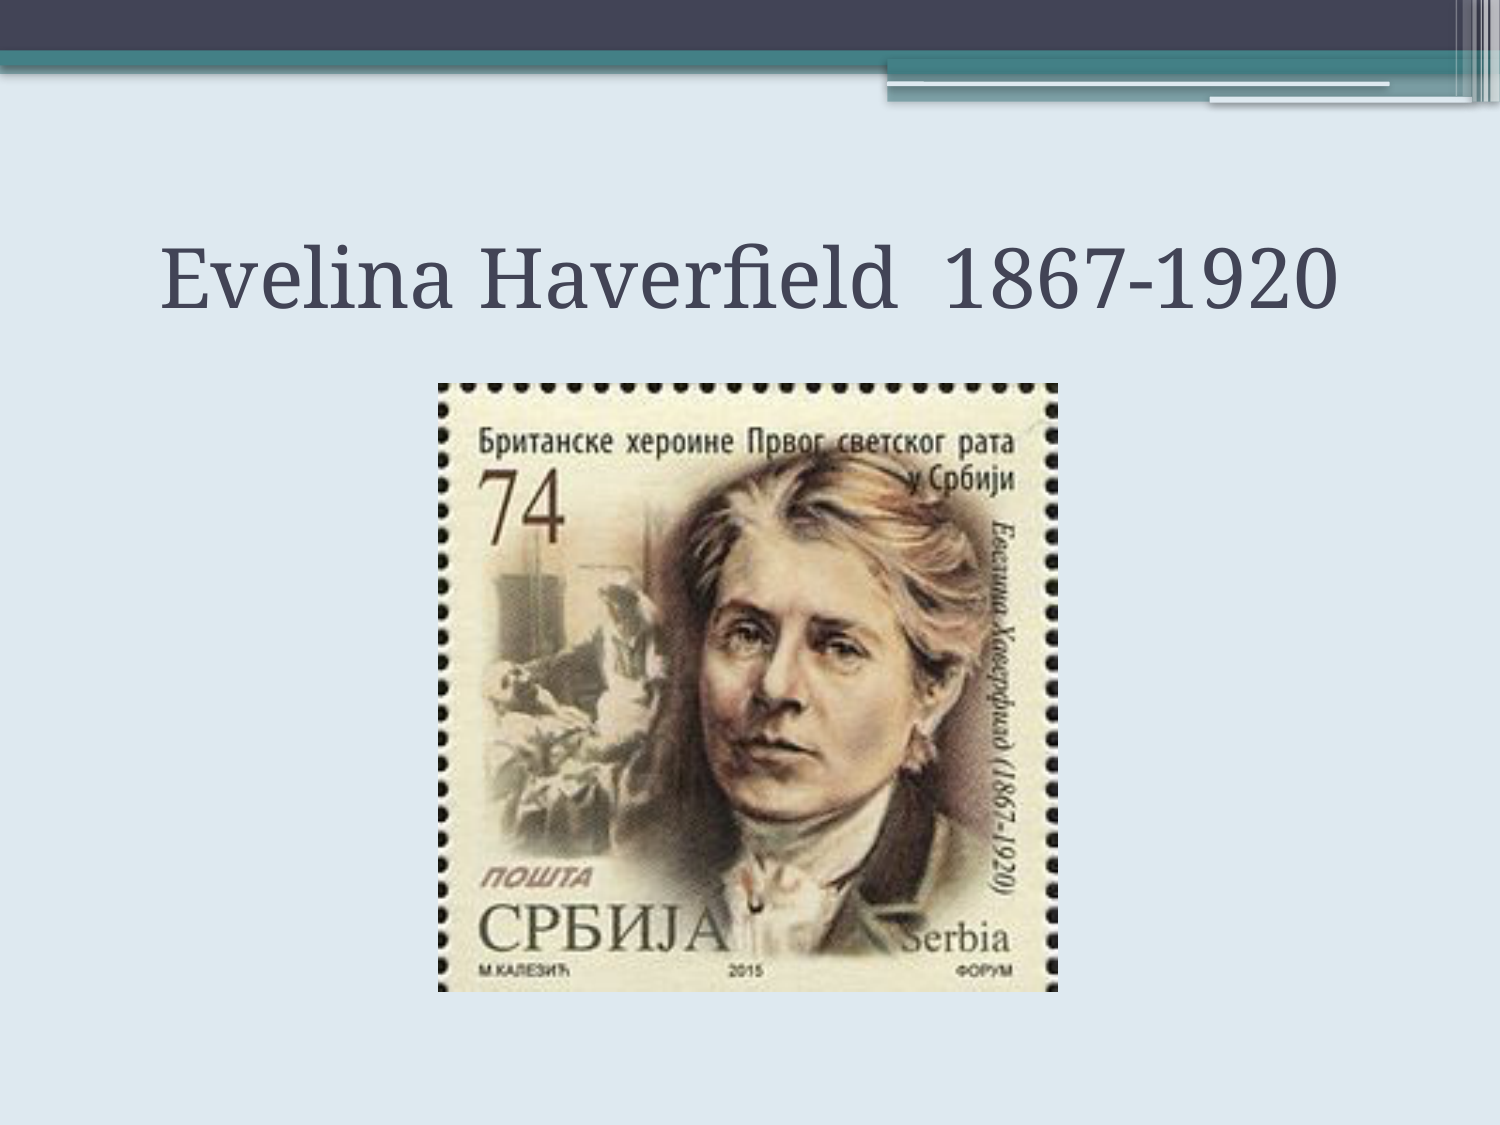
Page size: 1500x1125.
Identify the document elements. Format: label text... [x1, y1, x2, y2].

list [437, 383, 1058, 992]
title Evelina Haverfield 1867-1920 [75, 187, 1425, 363]
